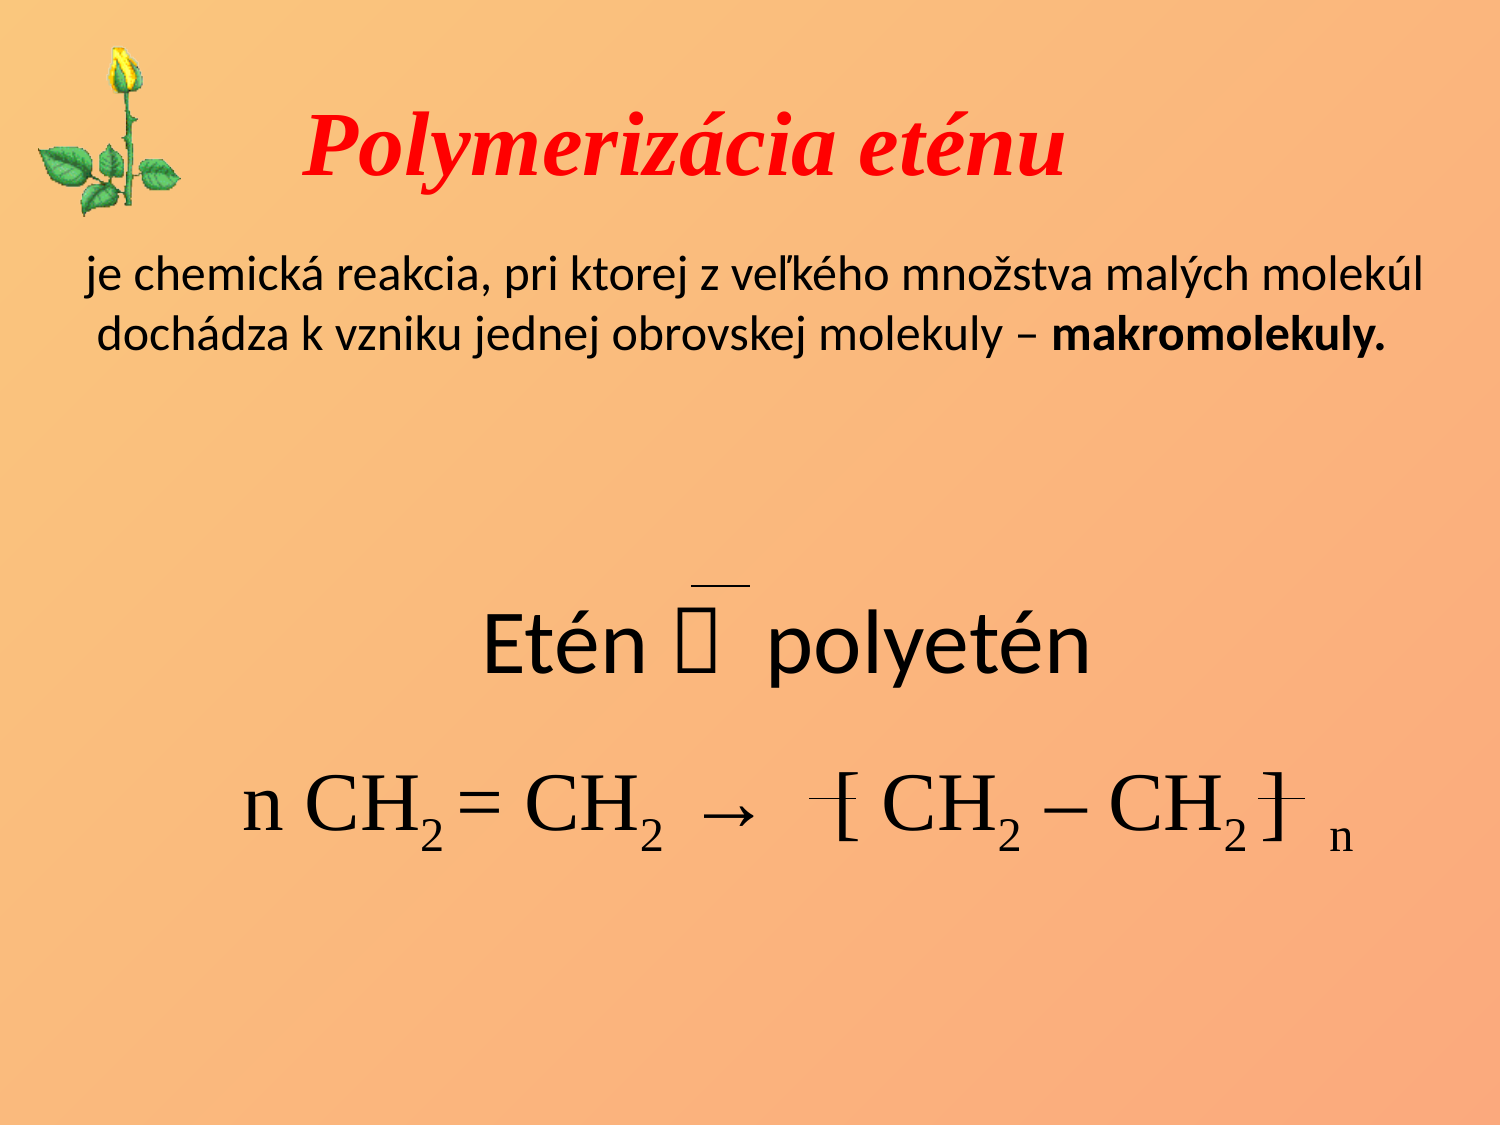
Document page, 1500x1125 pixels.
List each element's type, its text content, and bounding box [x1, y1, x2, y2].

title Polymerizácia eténu [0, 45, 1350, 233]
text_box je chemická reakcia, pri ktorej z veľkého množstva malých molekúl dochádza k vzniku jednej obrovskej molekuly – makromolekuly. [70, 232, 1440, 428]
picture [38, 12, 182, 218]
text_box Etén  polyetén [466, 574, 1329, 699]
text_box n CH2 = CH2 → [ CH2 – CH2 ] n [227, 739, 1369, 914]
